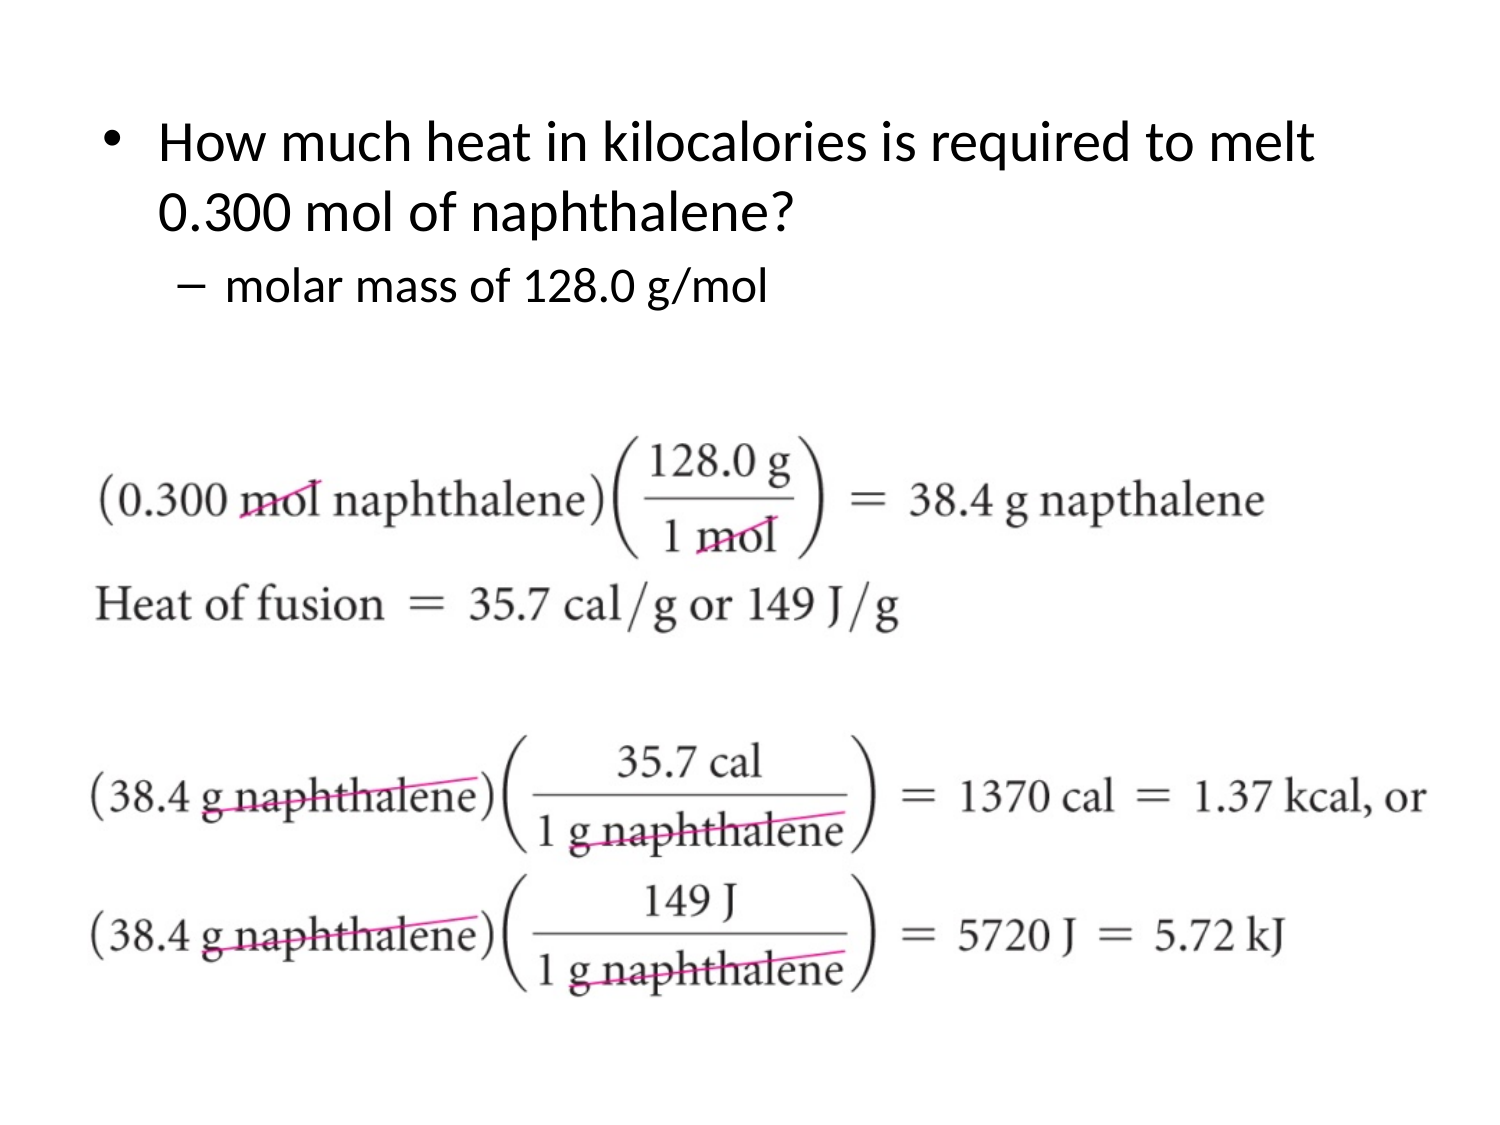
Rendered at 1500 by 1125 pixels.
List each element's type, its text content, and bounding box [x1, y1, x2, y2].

list How much heat in kilocalories is required to melt 0.300 mol of naphthalene? molar mass of 128.0 g/mol [87, 95, 1438, 379]
picture [87, 432, 1273, 638]
picture [87, 730, 1430, 1000]
